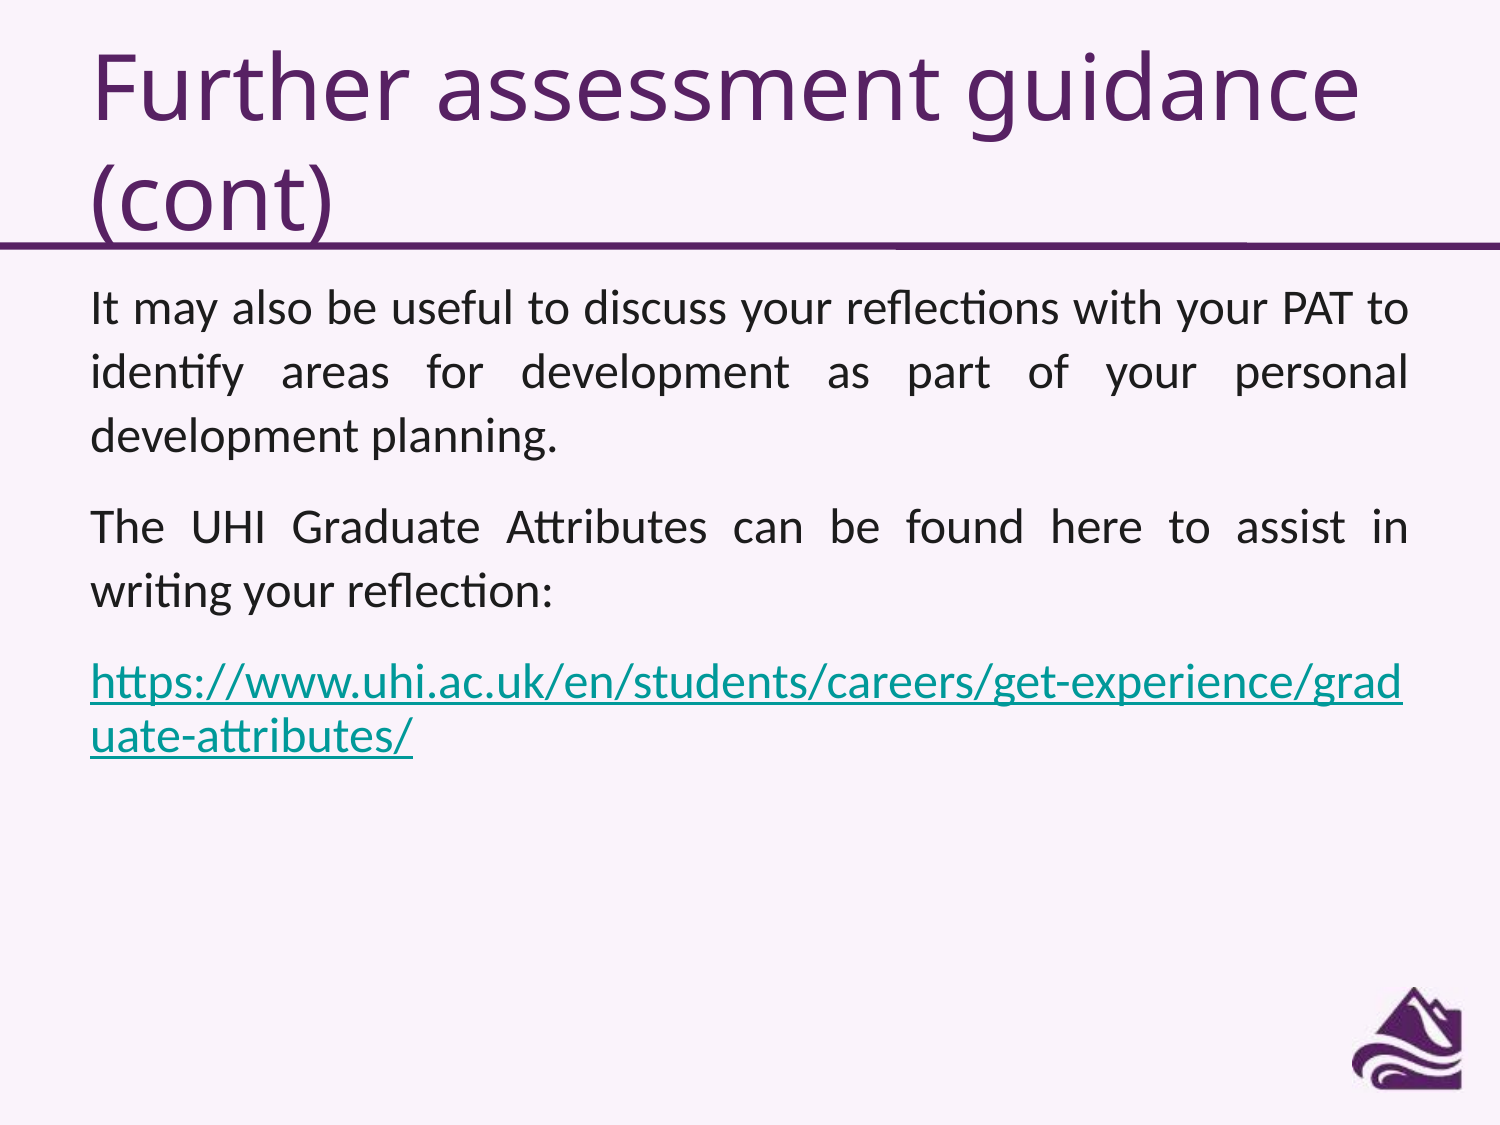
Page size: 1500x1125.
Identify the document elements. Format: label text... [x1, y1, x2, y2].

picture [1426, 987, 1468, 1093]
title Further assessment guidance (cont) [74, 44, 1426, 233]
list It may also be useful to discuss your reflections with your PAT to identify areas for development as part of your personal development planning. The UHI Graduate Attributes can be found here to assist in writing your reflection: https://www.uhi.ac.uk/en/students/careers/get-experience/graduate-attributes/ [74, 262, 1426, 1095]
